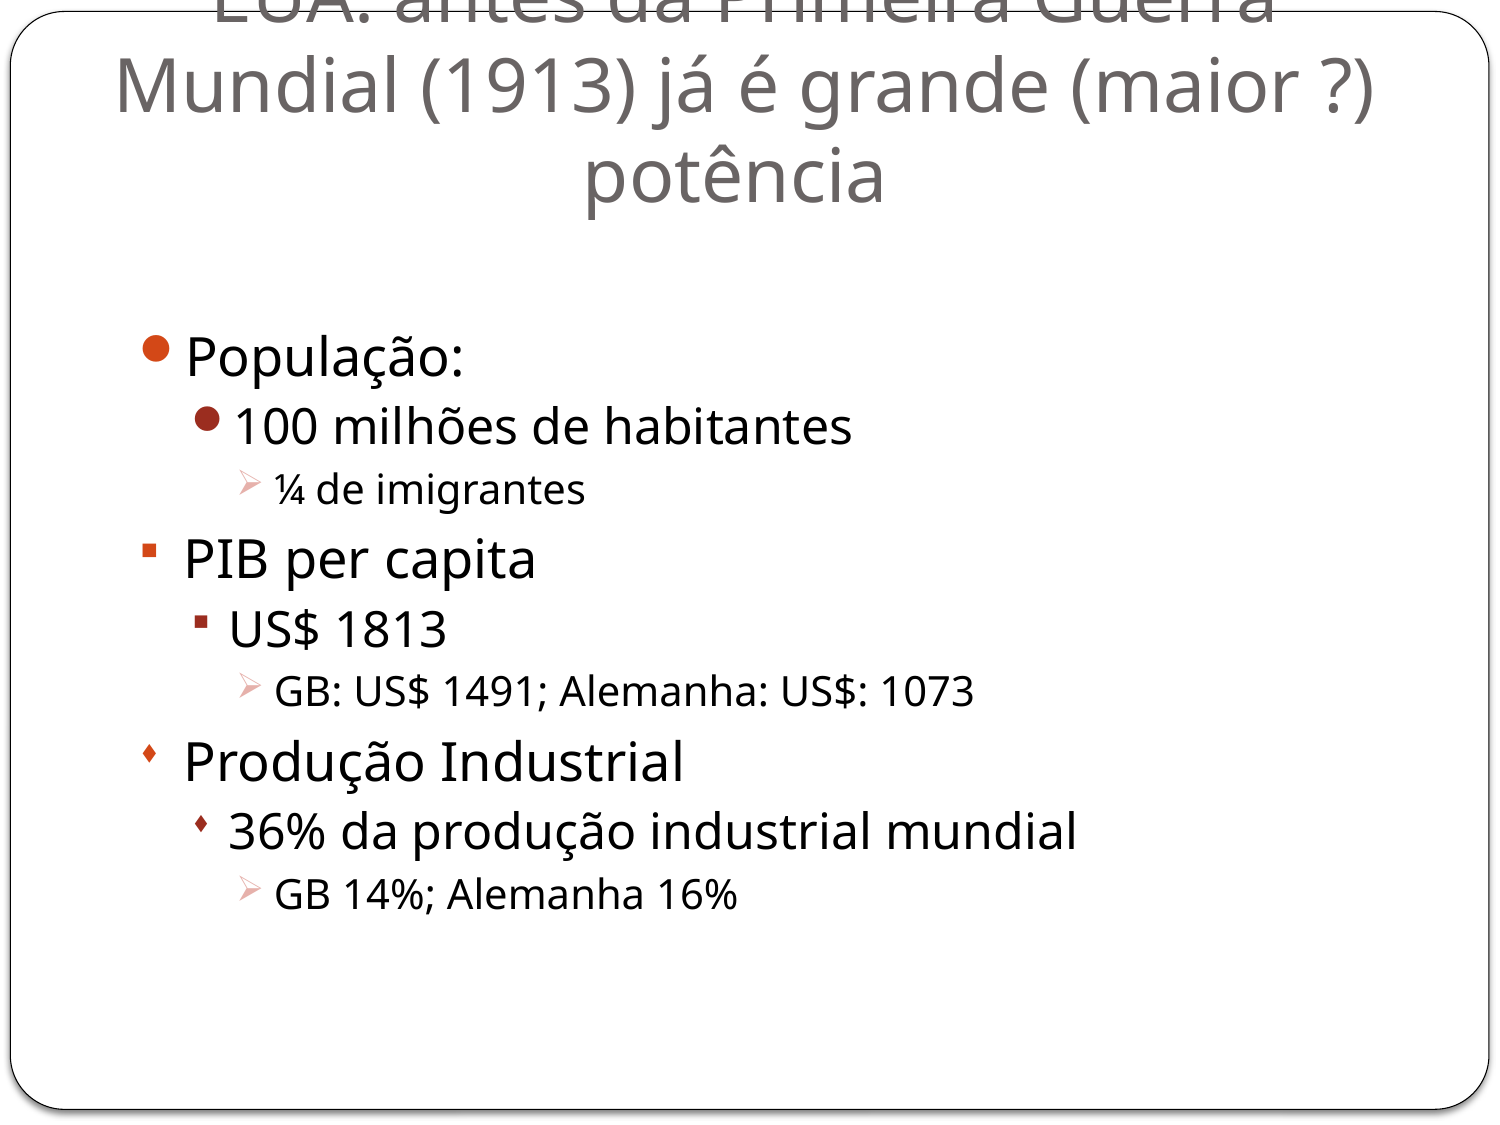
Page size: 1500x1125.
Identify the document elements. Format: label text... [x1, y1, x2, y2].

list População: 100 milhões de habitantes ¼ de imigrantes PIB per capita US$ 1813 GB: US$ 1491; Alemanha: US$: 1073 Produção Industrial 36% da produção industrial mundial GB 14%; Alemanha 16% [123, 314, 1400, 1065]
title EUA: antes da Primeira Guerra Mundial (1913) já é grande (maior ?) potência [64, 44, 1426, 233]
